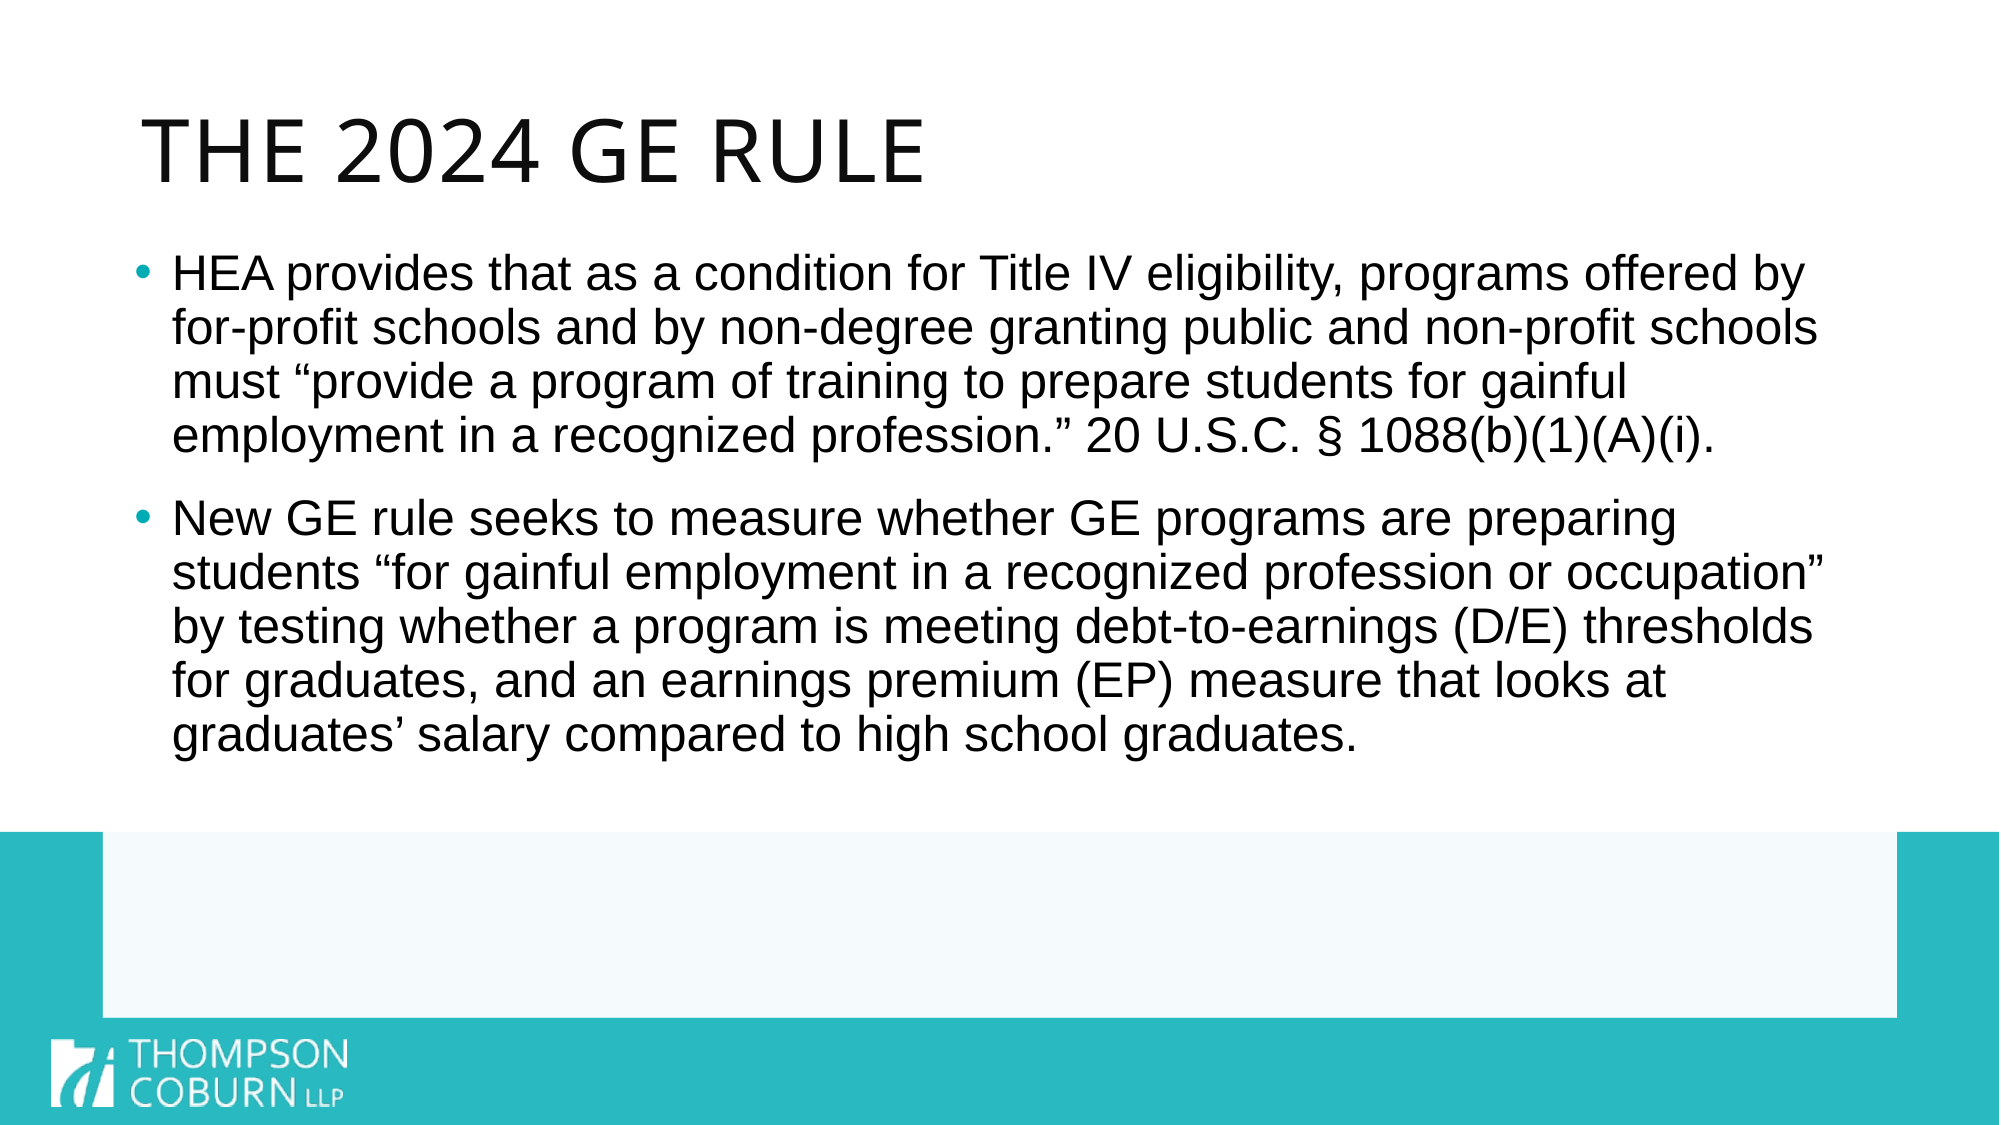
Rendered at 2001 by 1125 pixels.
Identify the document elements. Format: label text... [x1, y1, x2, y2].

list HEA provides that as a condition for Title IV eligibility, programs offered by for-profit schools and by non-degree granting public and non-profit schools must “provide a program of training to prepare students for gainful employment in a recognized profession.” 20 U.S.C. § 1088(b)(1)(A)(i). New GE rule seeks to measure whether GE programs are preparing students “for gainful employment in a recognized profession or occupation” by testing whether a program is meeting debt-to-earnings (D/E) thresholds for graduates, and an earnings premium (EP) measure that looks at graduates’ salary compared to high school graduates. [126, 239, 1874, 995]
title The 2024 GE Rule [126, 69, 1874, 239]
picture [51, 1039, 347, 1107]
